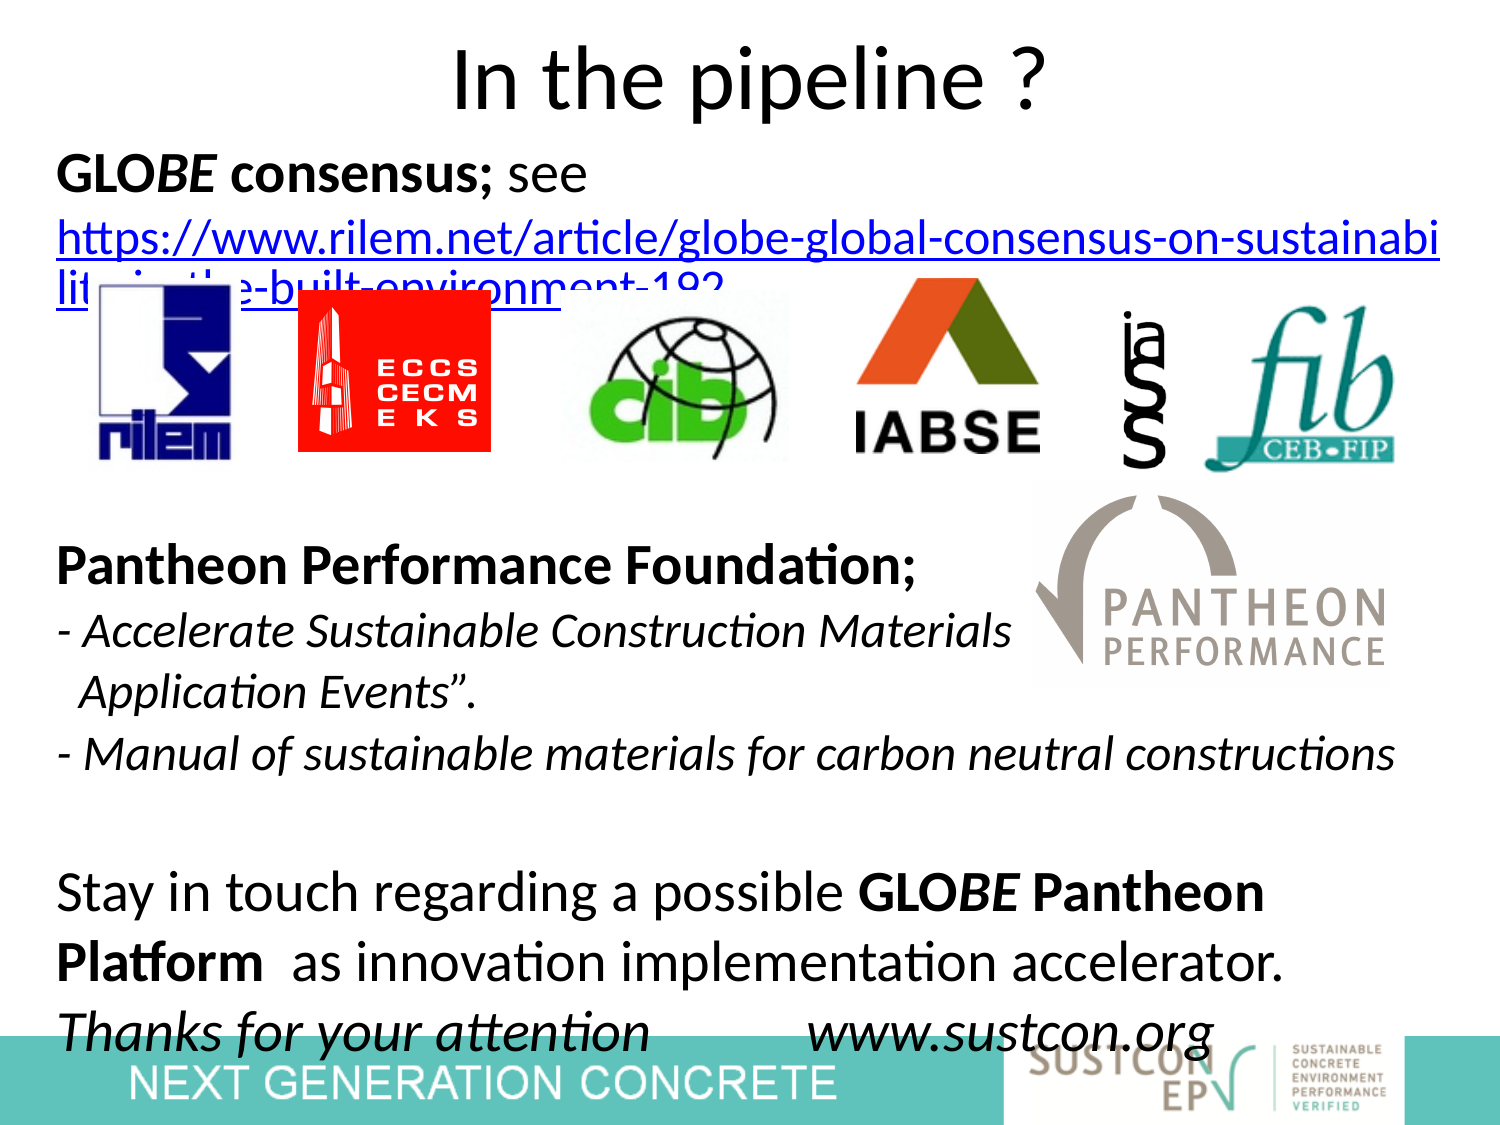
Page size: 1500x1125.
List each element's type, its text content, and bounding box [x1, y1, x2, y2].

title In the pipeline ? [75, 19, 1425, 126]
picture [855, 278, 1040, 455]
list GLOBE consensus; see https://www.rilem.net/article/globe-global-consensus-on-sustainability-in-the-built-environment-192 Pantheon Performance Foundation; - Accelerate Sustainable Construction Materials Application Events”. - Manual of sustainable materials for carbon neutral constructions Stay in touch regarding a possible GLOBE Pantheon Platform as innovation implementation accelerator. Thanks for your attention www.sustcon.org [41, 126, 1459, 1024]
picture [88, 278, 241, 473]
picture [1199, 302, 1400, 478]
picture [0, 1036, 1500, 1125]
picture [298, 290, 491, 452]
picture [560, 290, 789, 462]
picture [1033, 290, 1391, 688]
